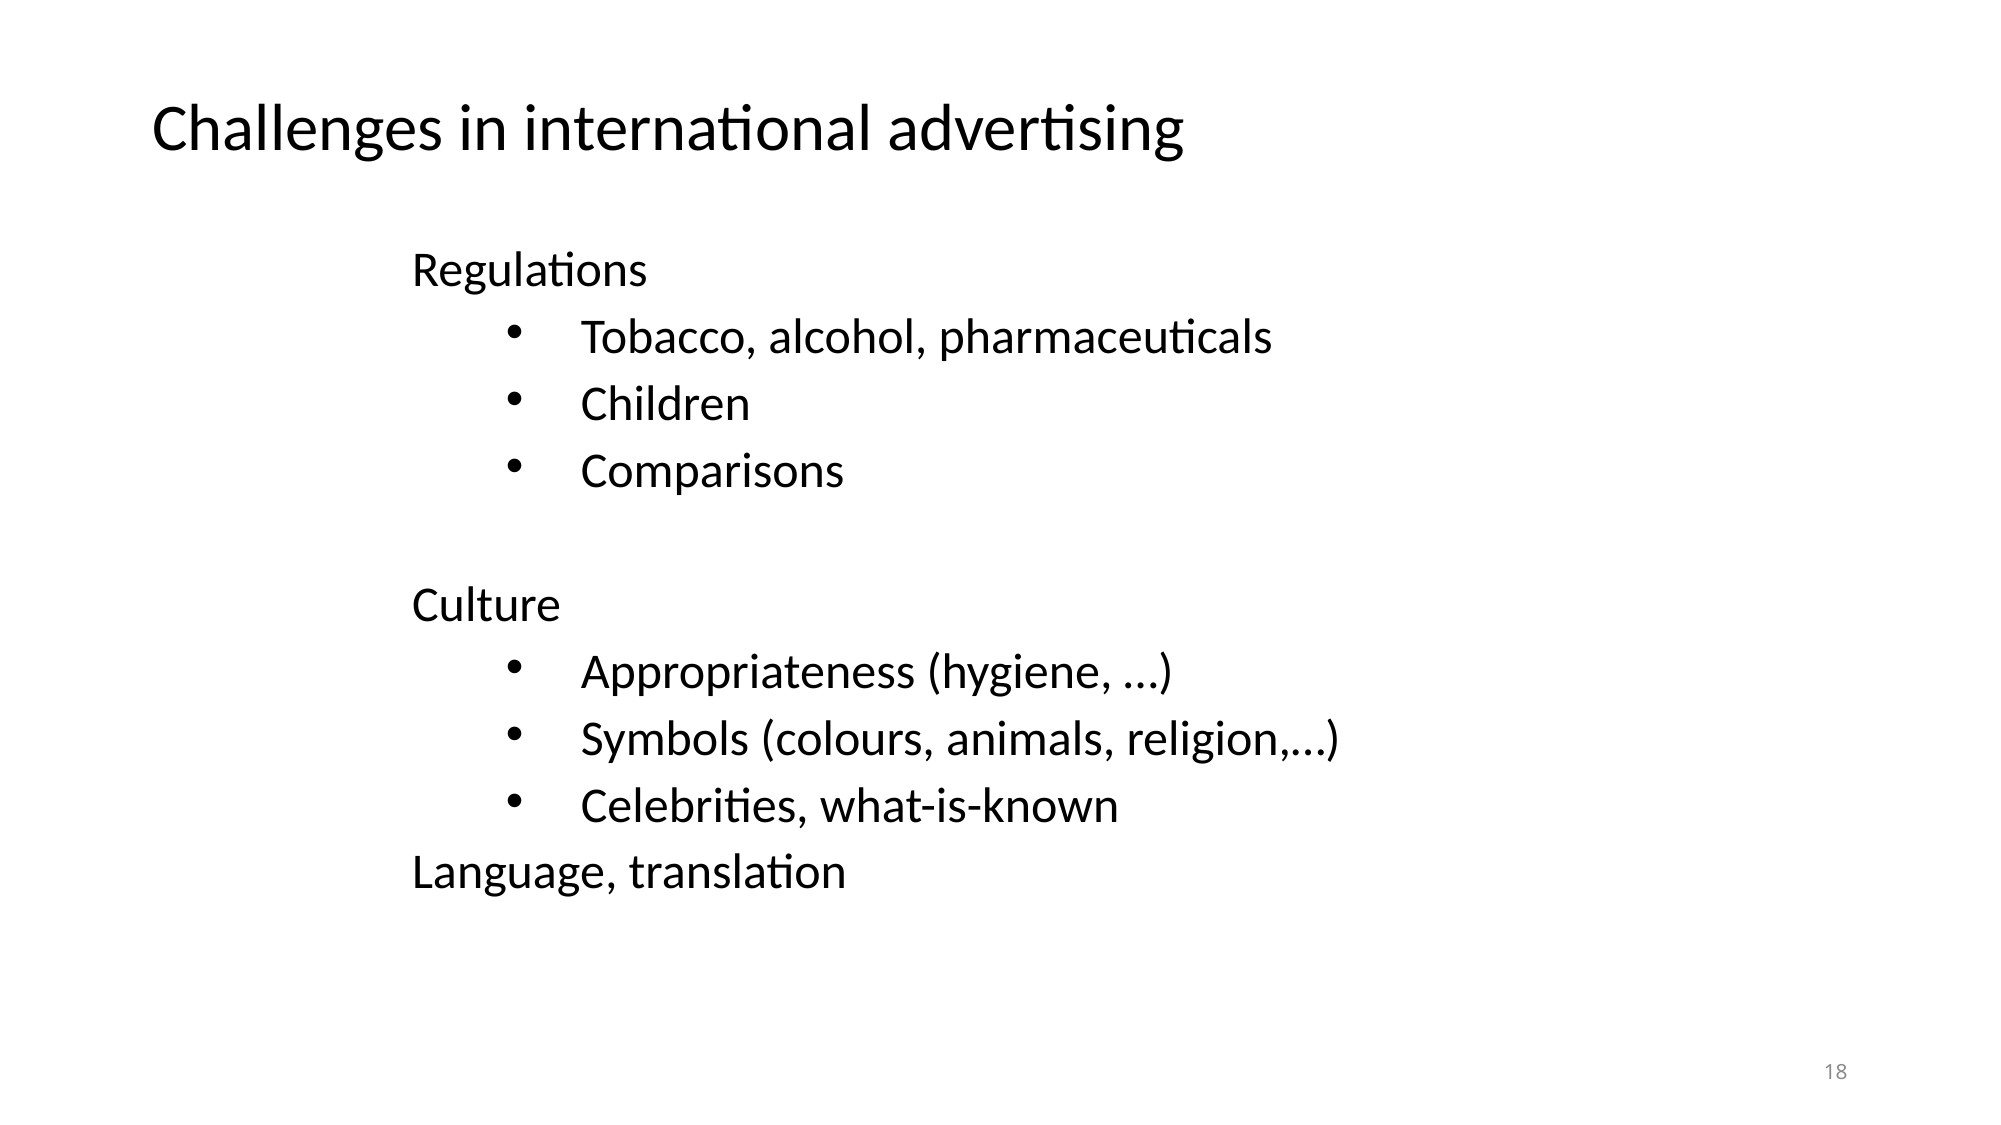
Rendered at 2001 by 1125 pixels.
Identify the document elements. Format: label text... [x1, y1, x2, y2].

slide_number 18 [1412, 1042, 1863, 1103]
text_box Regulations Tobacco, alcohol, pharmaceuticals Children Comparisons Culture Appropriateness (hygiene, …) Symbols (colours, animals, religion,…) Celebrities, what-is-known Language, translation [397, 245, 1579, 972]
text_box Challenges in international advertising [137, 76, 1329, 172]
